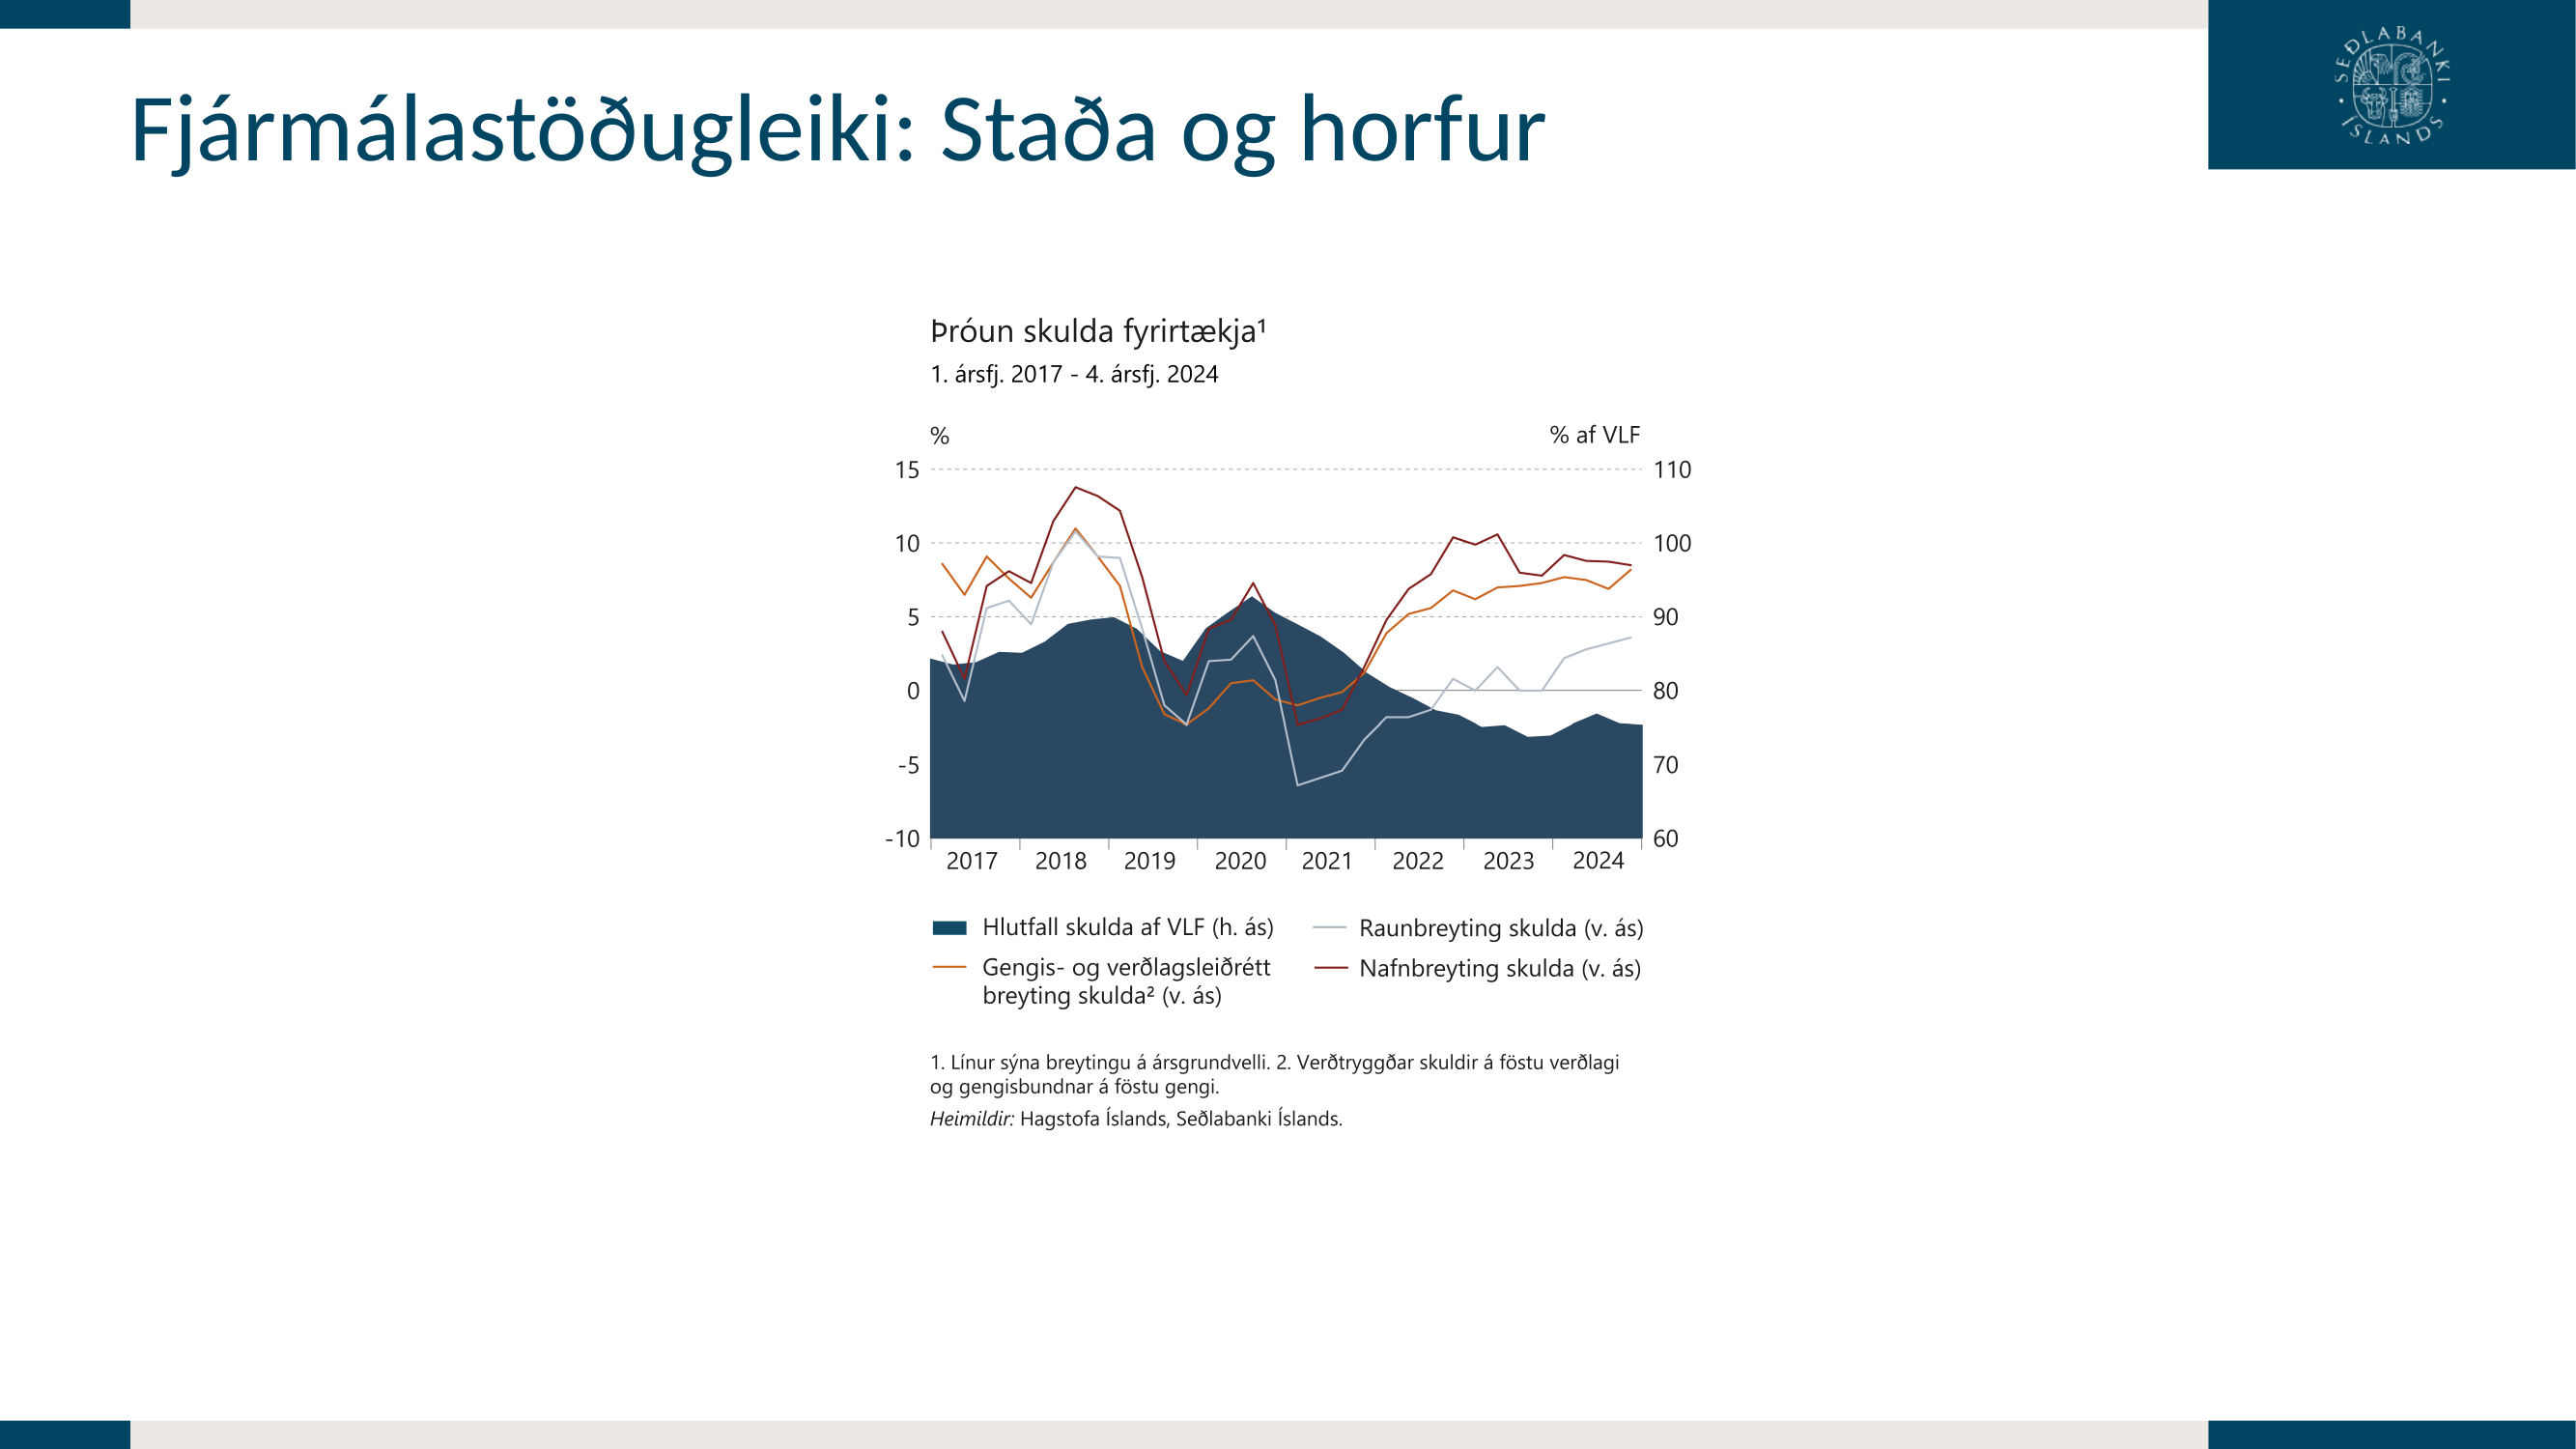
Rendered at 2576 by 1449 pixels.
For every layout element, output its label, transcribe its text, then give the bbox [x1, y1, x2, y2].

title Fjármálastöðugleiki: Staða og horfur [129, 86, 2178, 290]
picture [883, 314, 1692, 1135]
